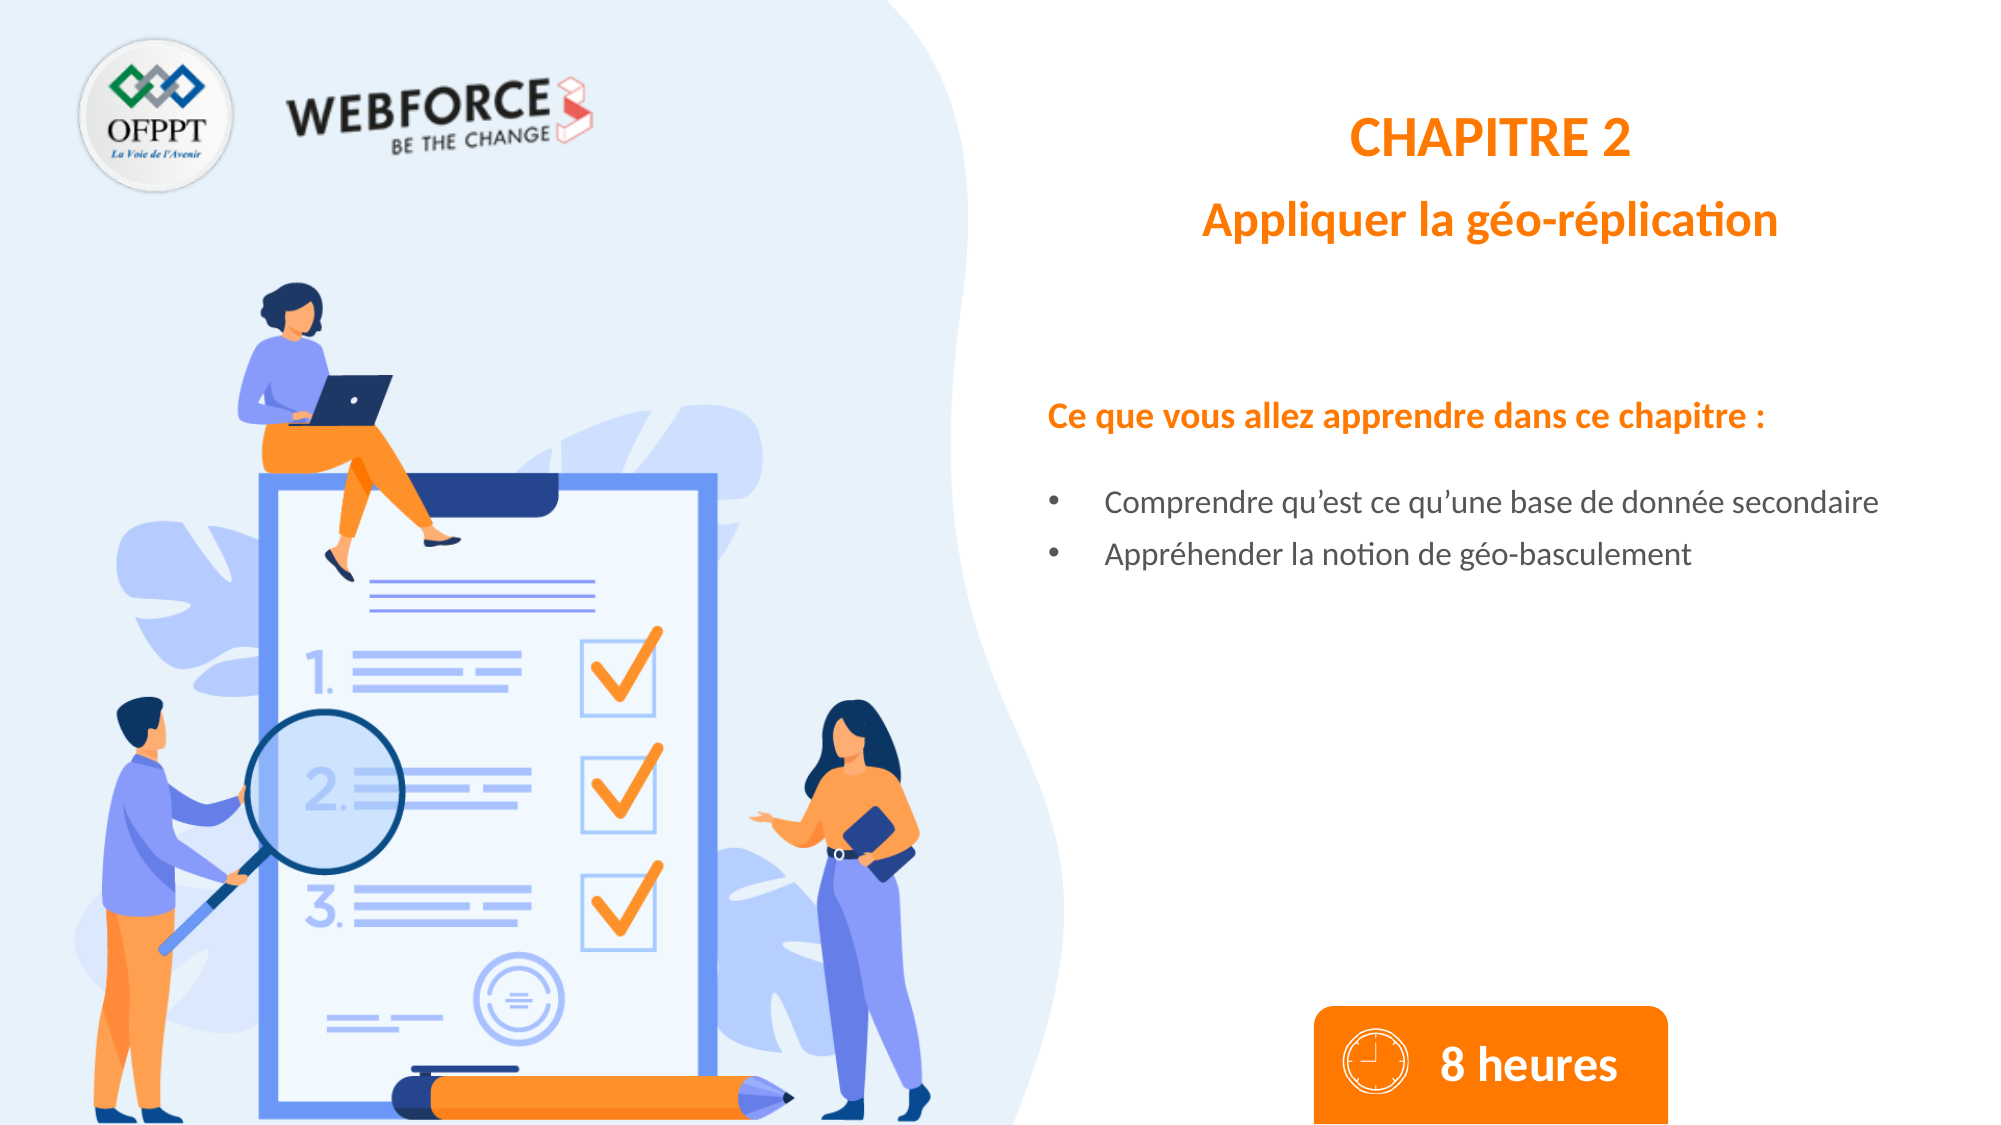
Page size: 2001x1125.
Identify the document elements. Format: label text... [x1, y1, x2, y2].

picture [1342, 1028, 1391, 1094]
list Comprendre qu’est ce qu’une base de donnée secondaire Appréhender la notion de géo-basculement [1033, 472, 1949, 768]
picture [0, 0, 2000, 1125]
list CHAPITRE 2 [1033, 88, 1949, 178]
list Appliquer la géo-réplication [1033, 178, 1949, 327]
list 8 heures [1391, 1006, 1669, 1125]
